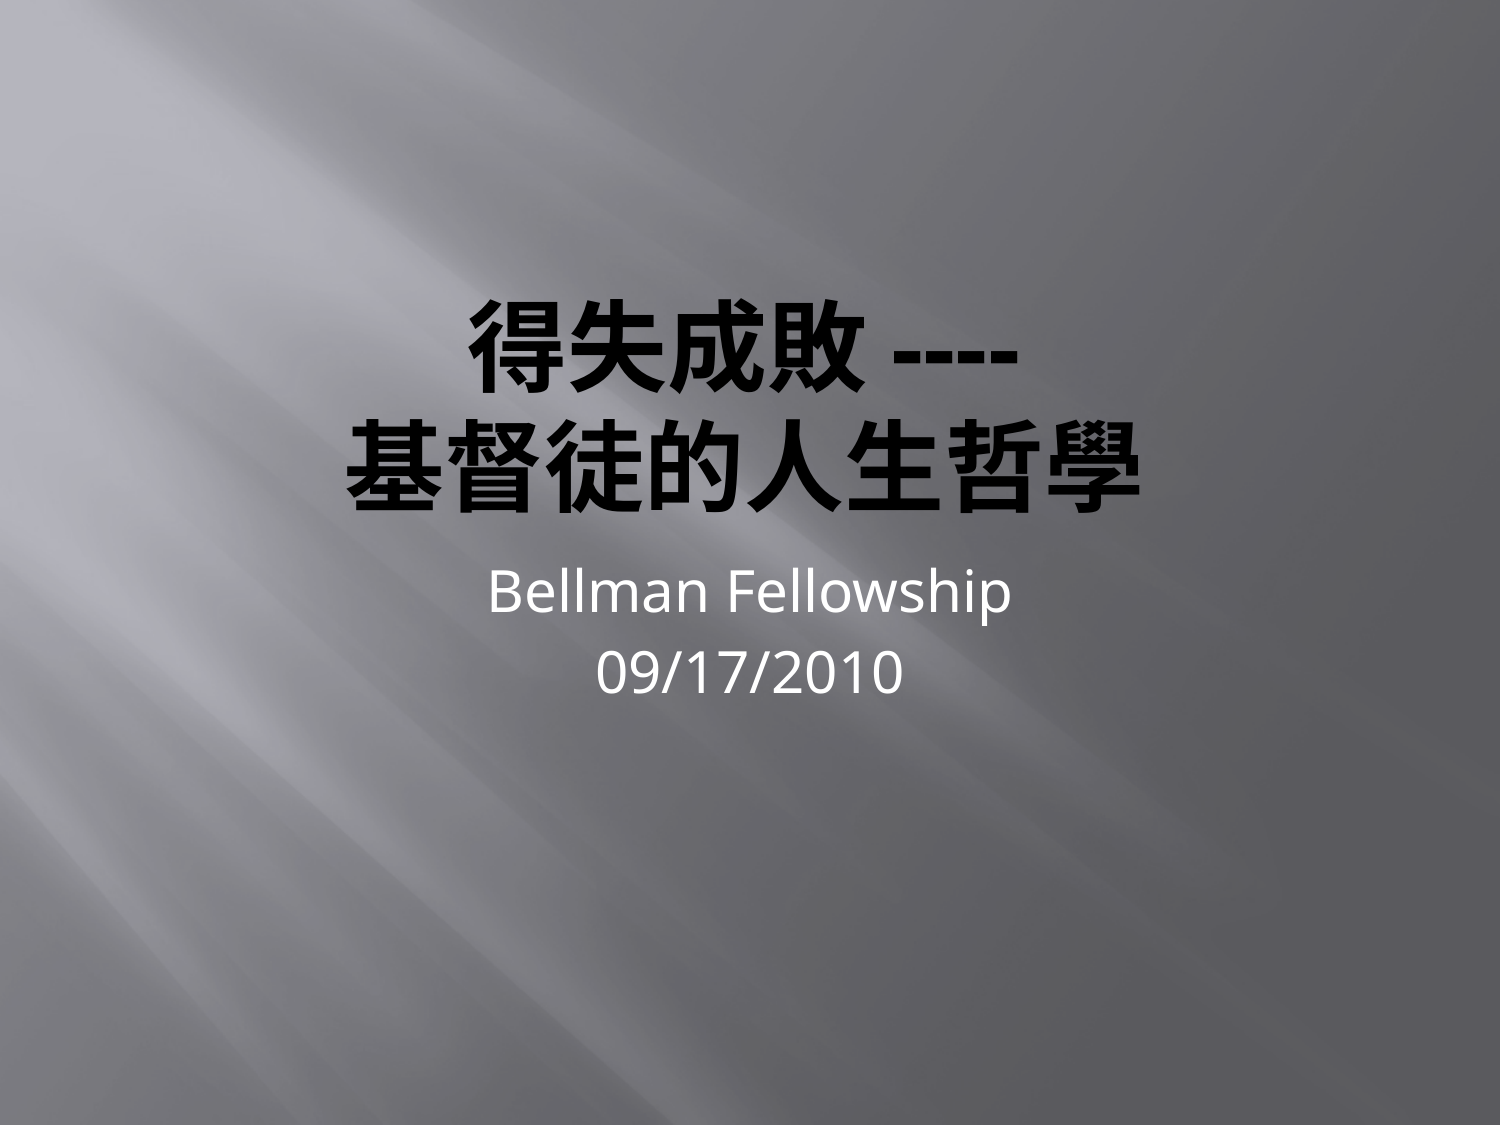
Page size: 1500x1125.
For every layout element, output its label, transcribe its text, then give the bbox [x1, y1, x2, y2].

title 得失成敗---- 基督徒的人生哲學 [69, 224, 1420, 525]
subtitle Bellman Fellowship 09/17/2010 [225, 546, 1275, 834]
